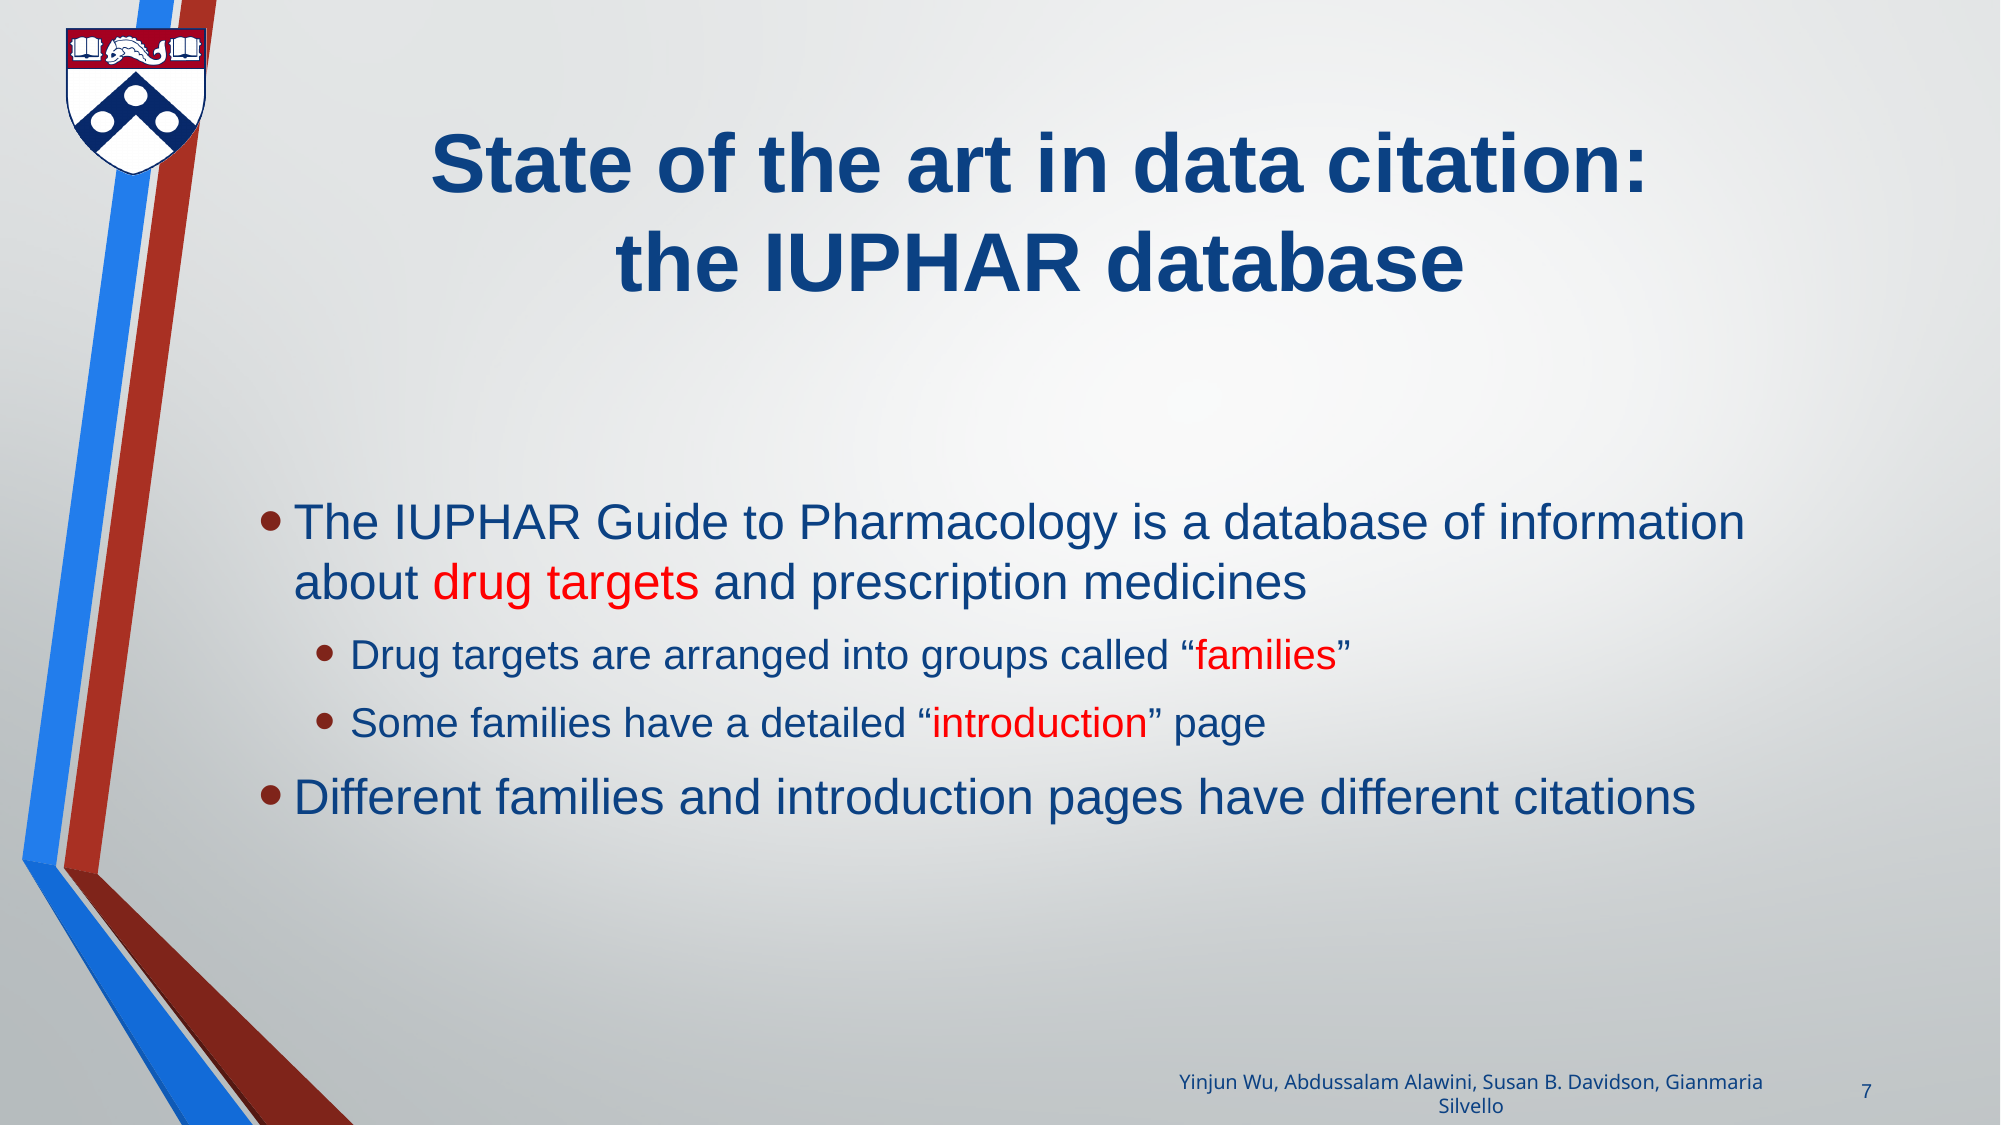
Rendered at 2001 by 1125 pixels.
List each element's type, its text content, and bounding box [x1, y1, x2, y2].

list The IUPHAR Guide to Pharmacology is a database of information about drug targets and prescription medicines Drug targets are arranged into groups called “families” Some families have a detailed “introduction” page Different families and introduction pages have different citations [243, 286, 1887, 1028]
title State of the art in data citation: the IUPHAR database [219, 97, 1863, 320]
slide_number 7 [1796, 1060, 1887, 1121]
picture [63, 25, 208, 178]
